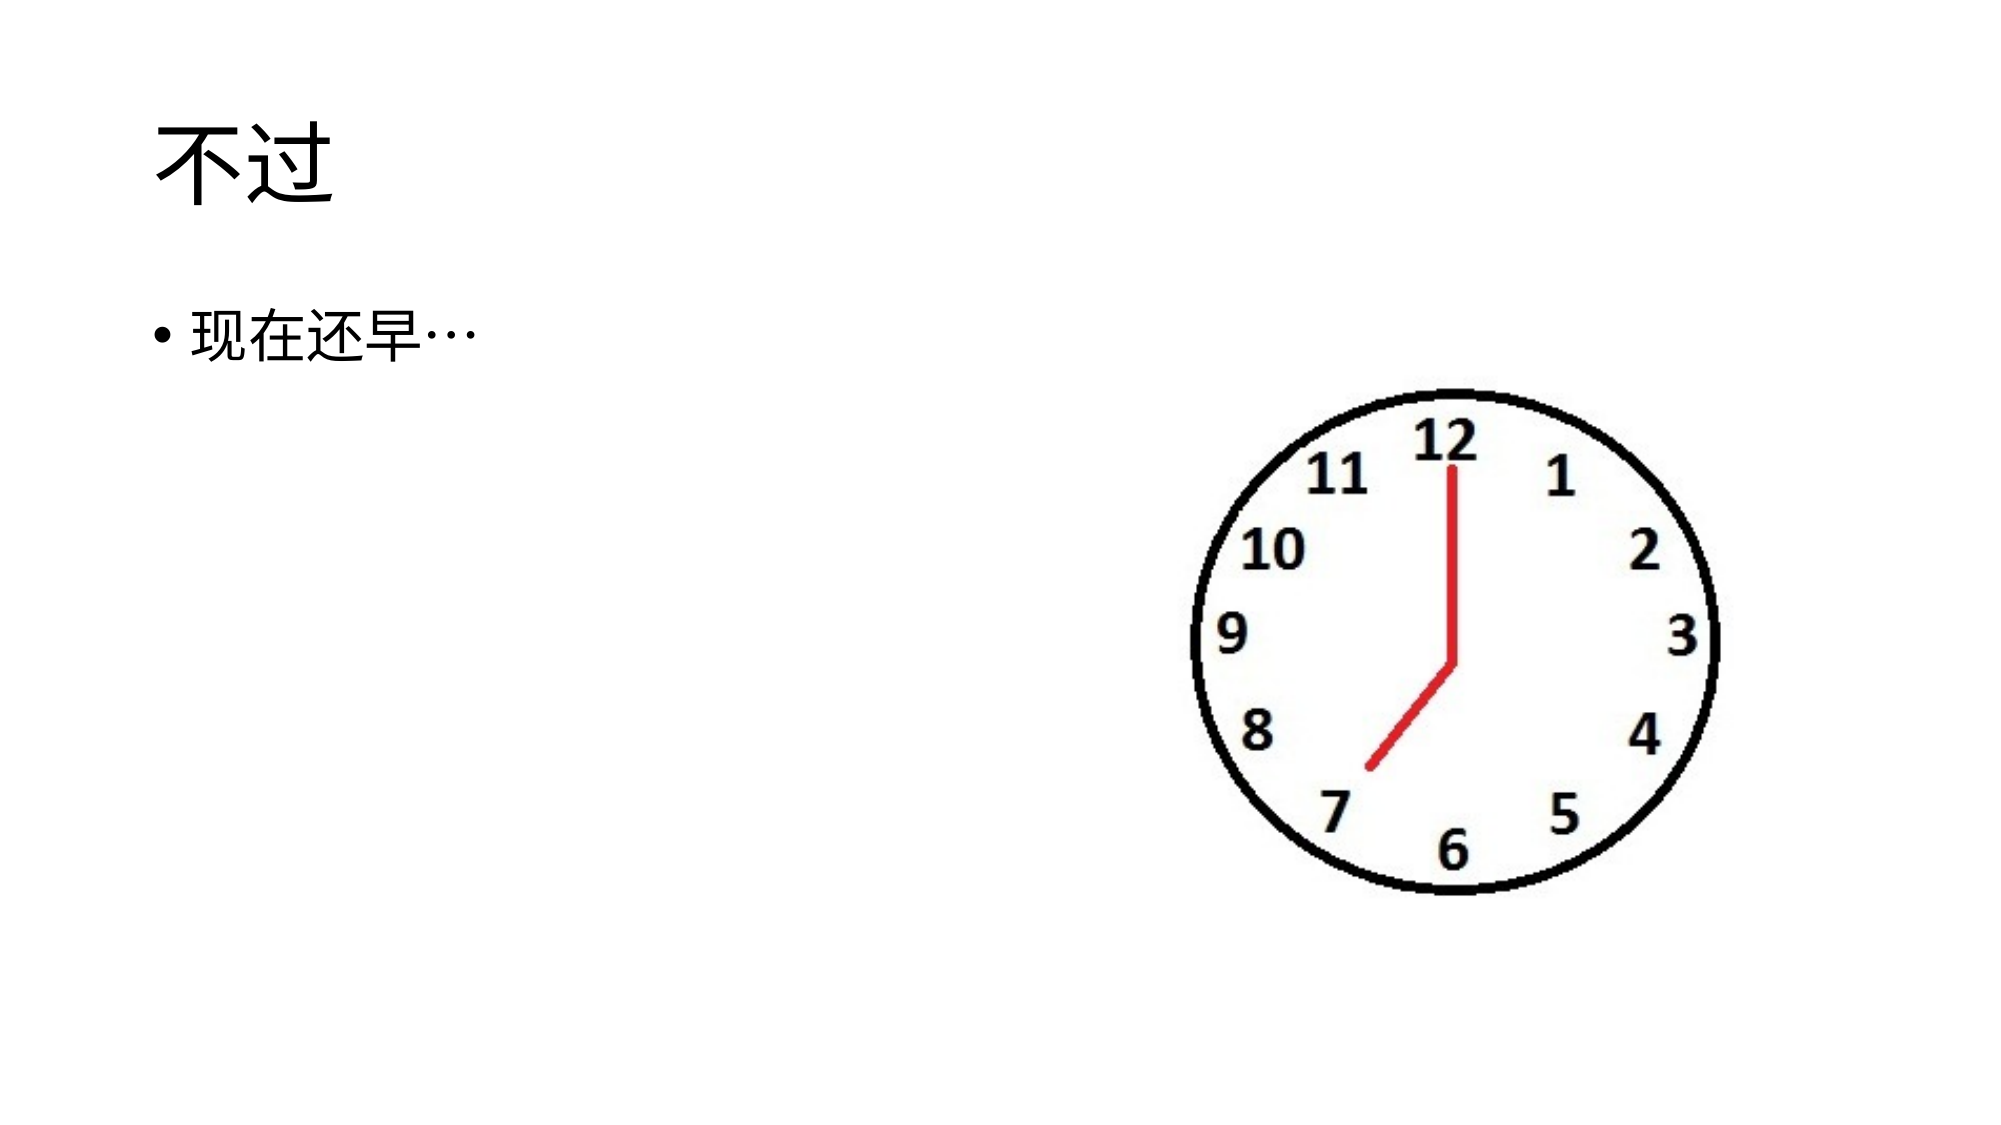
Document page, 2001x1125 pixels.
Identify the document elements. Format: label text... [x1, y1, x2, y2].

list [1094, 343, 1822, 936]
list 现在还早… [137, 299, 988, 1014]
title 不过 [137, 59, 1863, 278]
